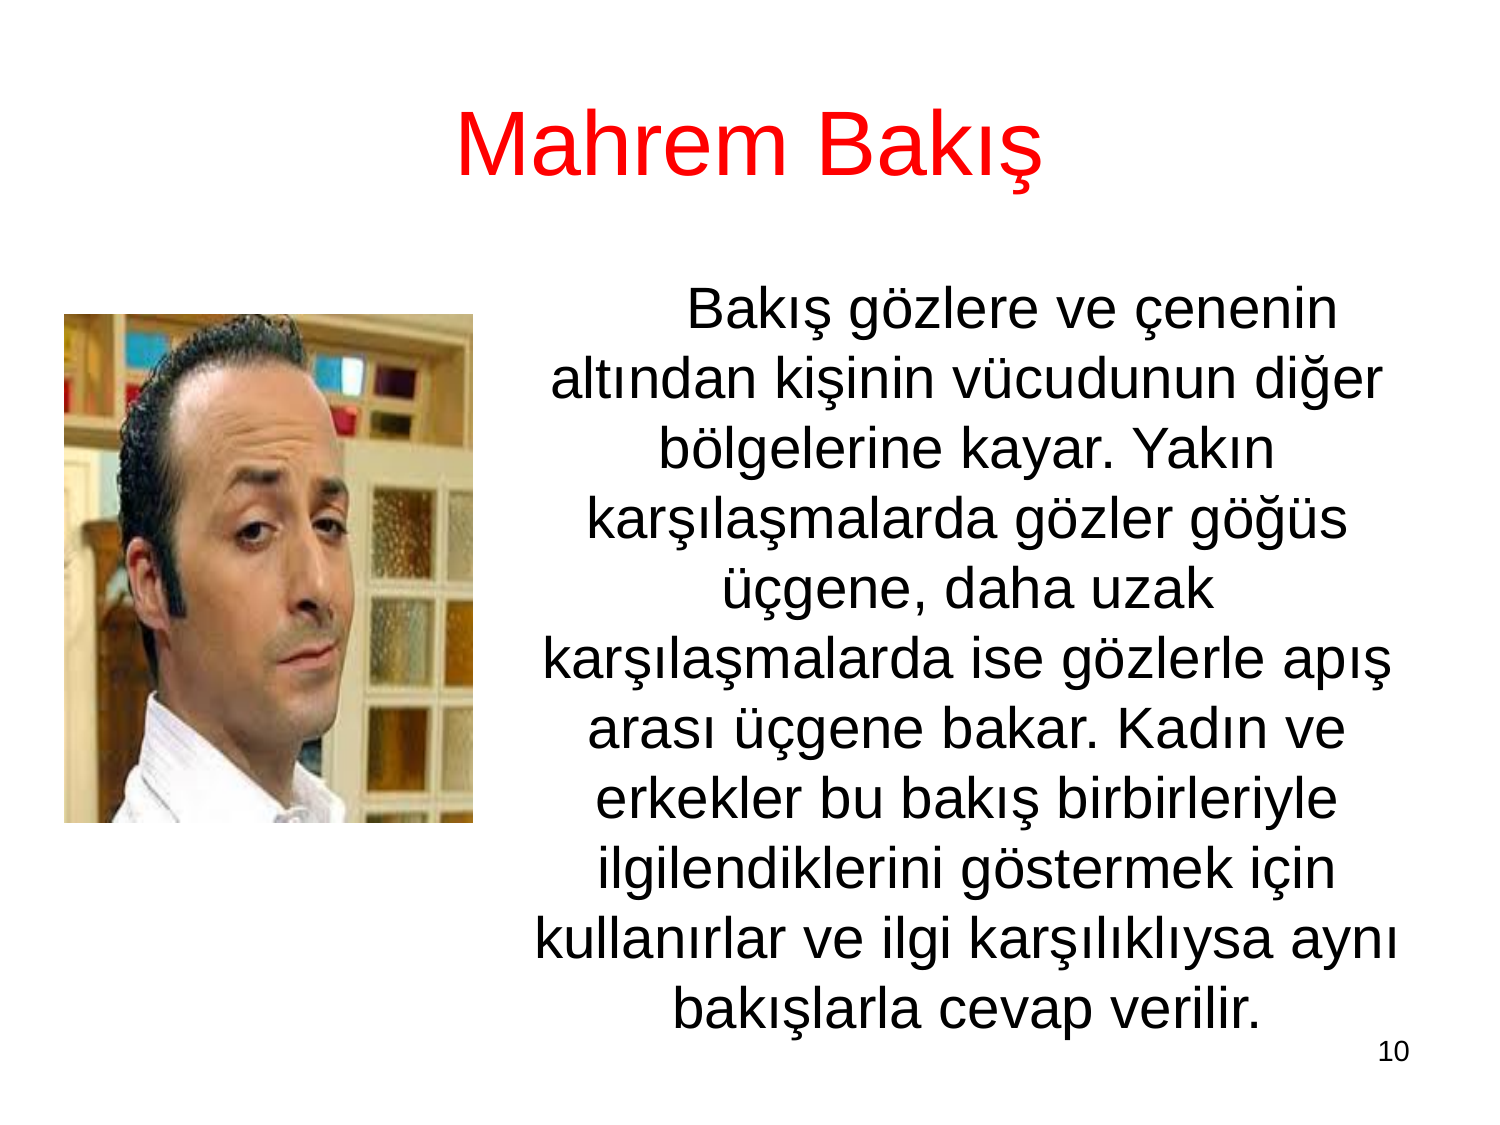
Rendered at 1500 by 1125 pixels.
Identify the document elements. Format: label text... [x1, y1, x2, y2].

slide_number 10 [1074, 1024, 1425, 1103]
list Bakış gözlere ve çenenin altından kişinin vücudunun diğer bölgelerine kayar. Yakın karşılaşmalarda gözler göğüs üçgene, daha uzak karşılaşmalarda ise gözlerle apış arası üçgene bakar. Kadın ve erkekler bu bakış birbirleriyle ilgilendiklerini göstermek için kullanırlar ve ilgi karşılıklıysa aynı bakışlarla cevap verilir. [454, 262, 1425, 1005]
picture [64, 314, 474, 823]
title Mahrem Bakış [75, 45, 1425, 233]
